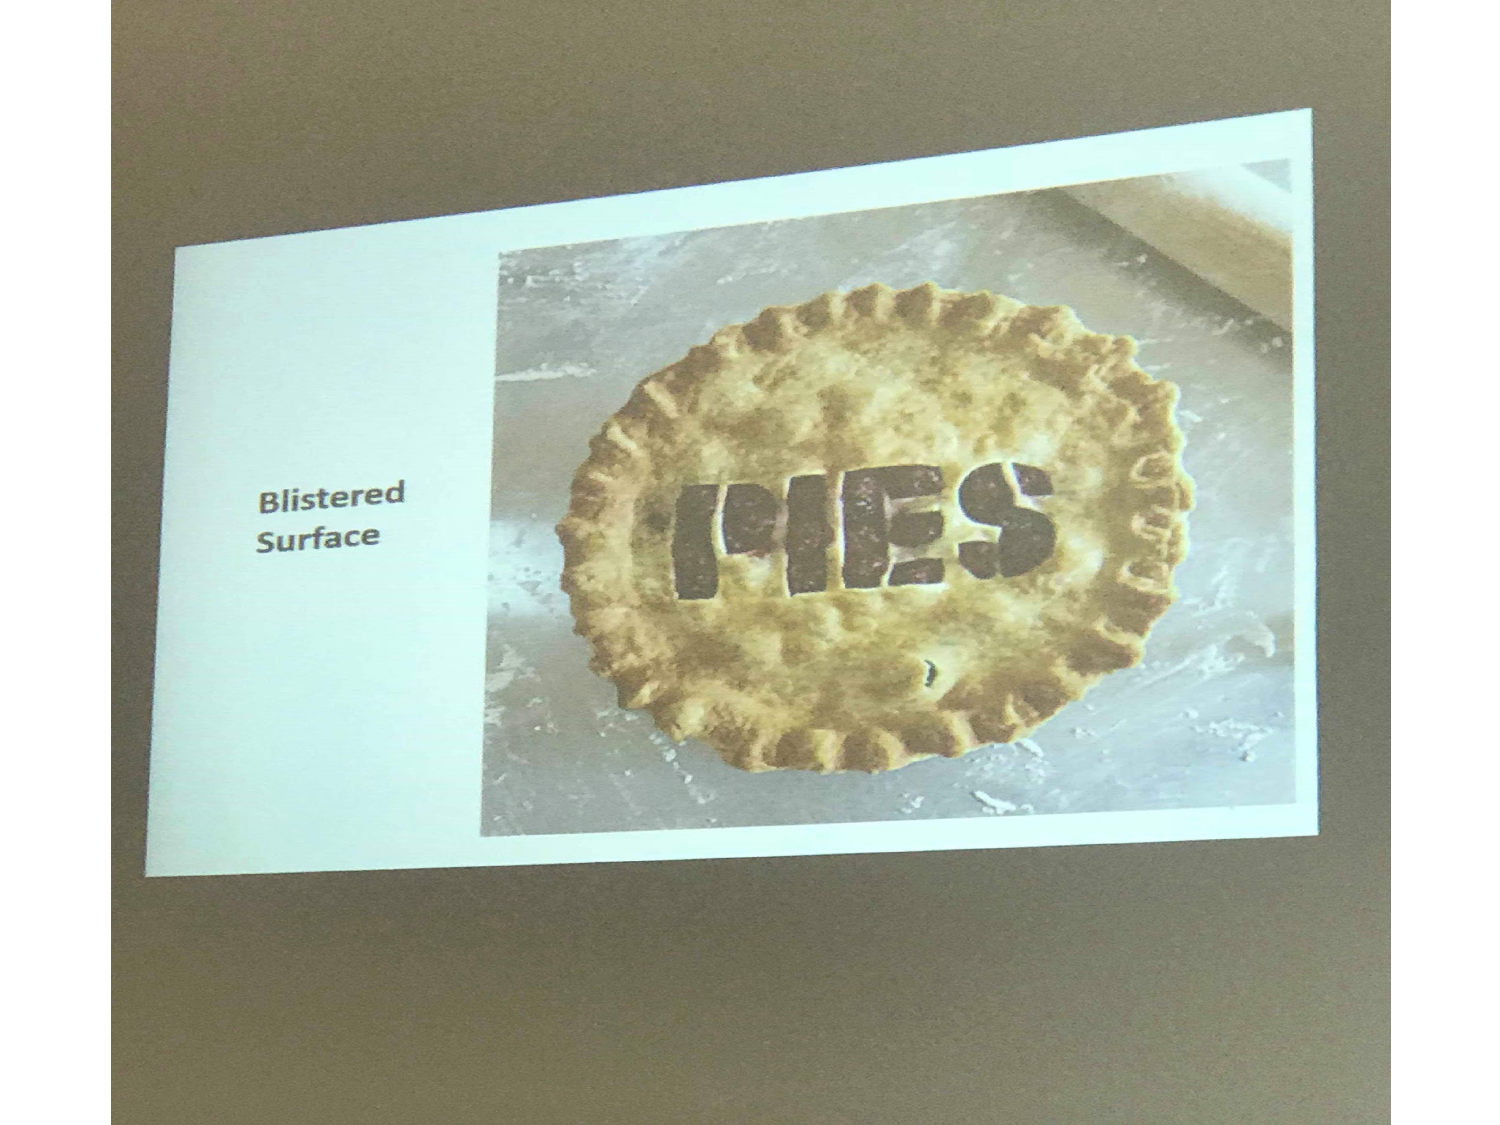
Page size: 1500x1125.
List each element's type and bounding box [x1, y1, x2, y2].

picture [111, 0, 1392, 1125]
